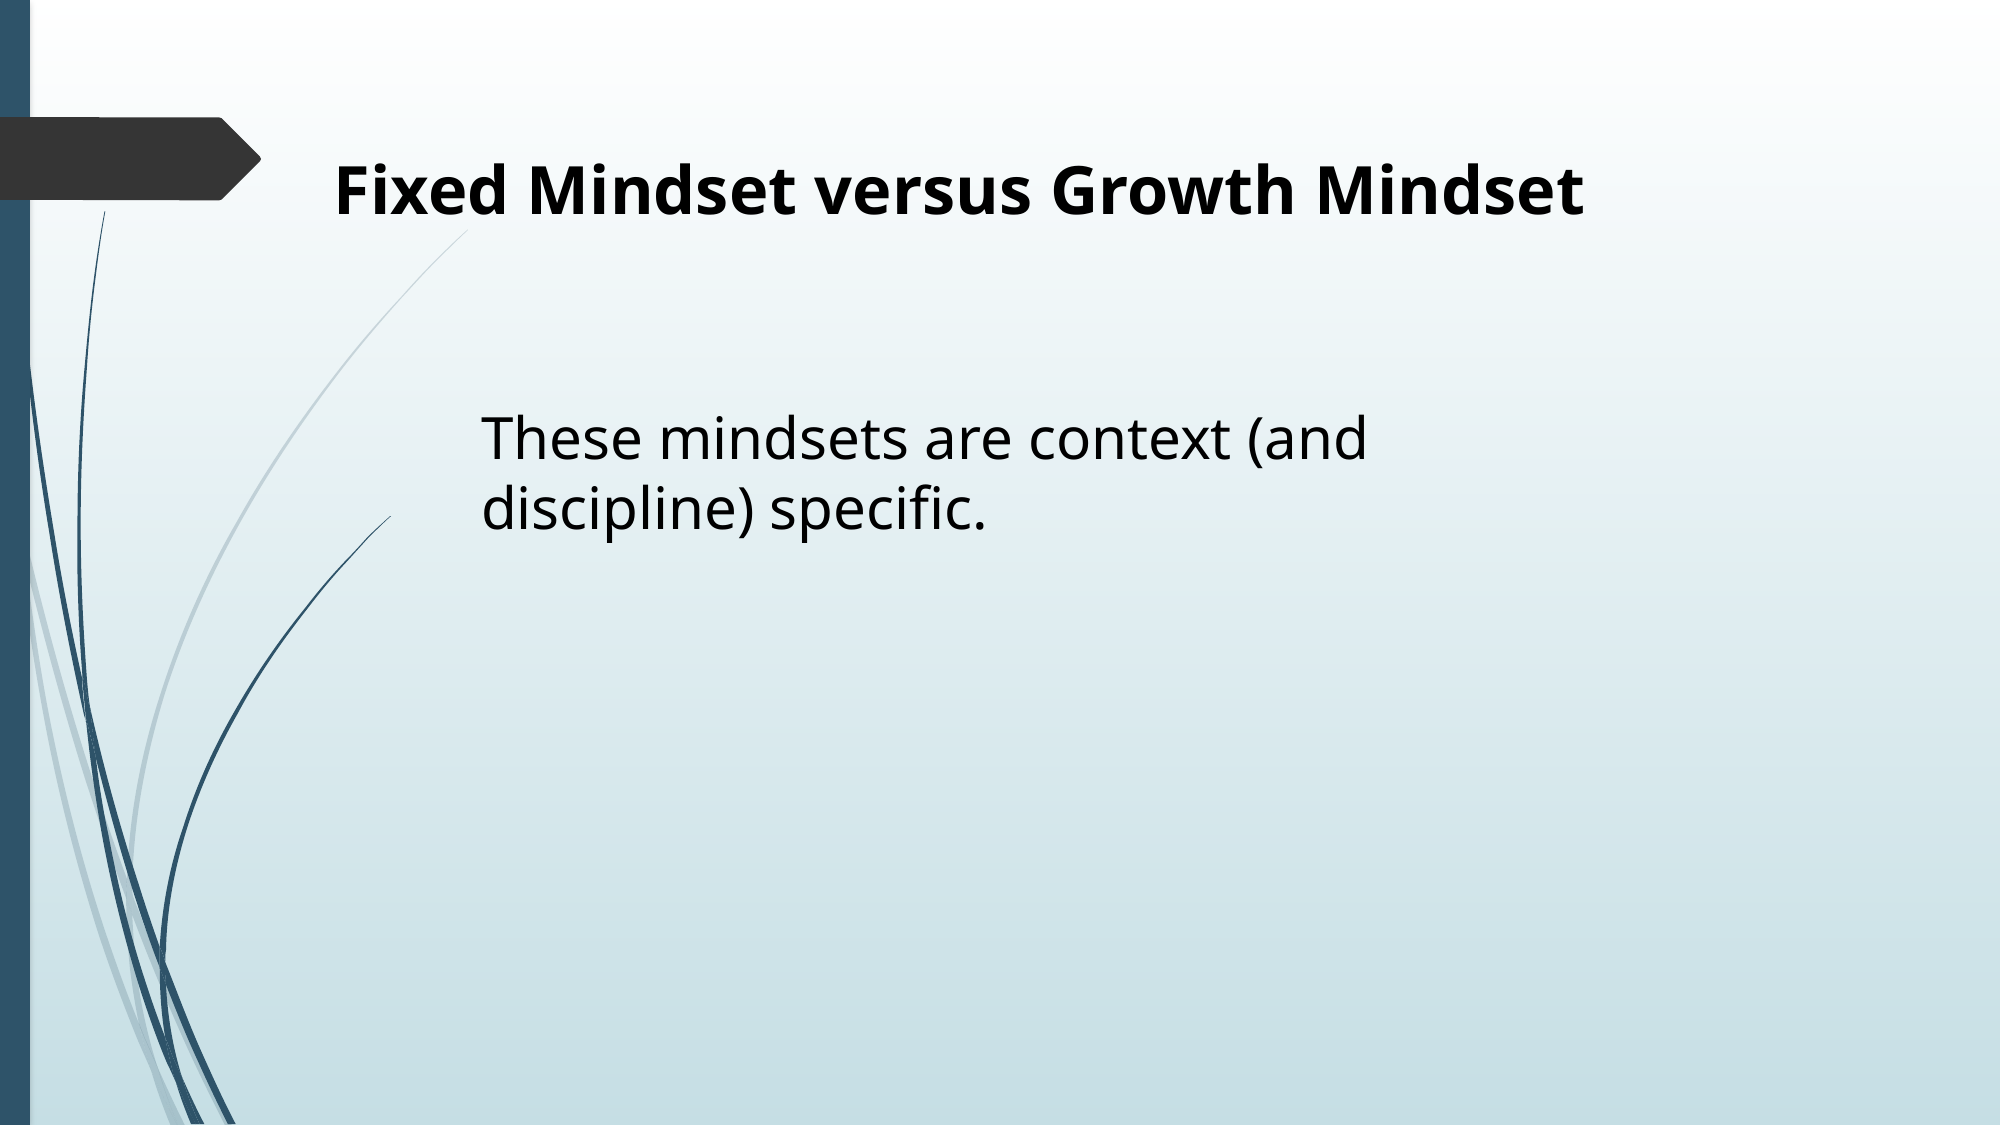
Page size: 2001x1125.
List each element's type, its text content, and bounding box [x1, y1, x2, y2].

text_box Fixed Mindset versus Growth Mindset [319, 100, 1723, 235]
text_box These mindsets are context (and discipline) specific. [466, 393, 1576, 549]
